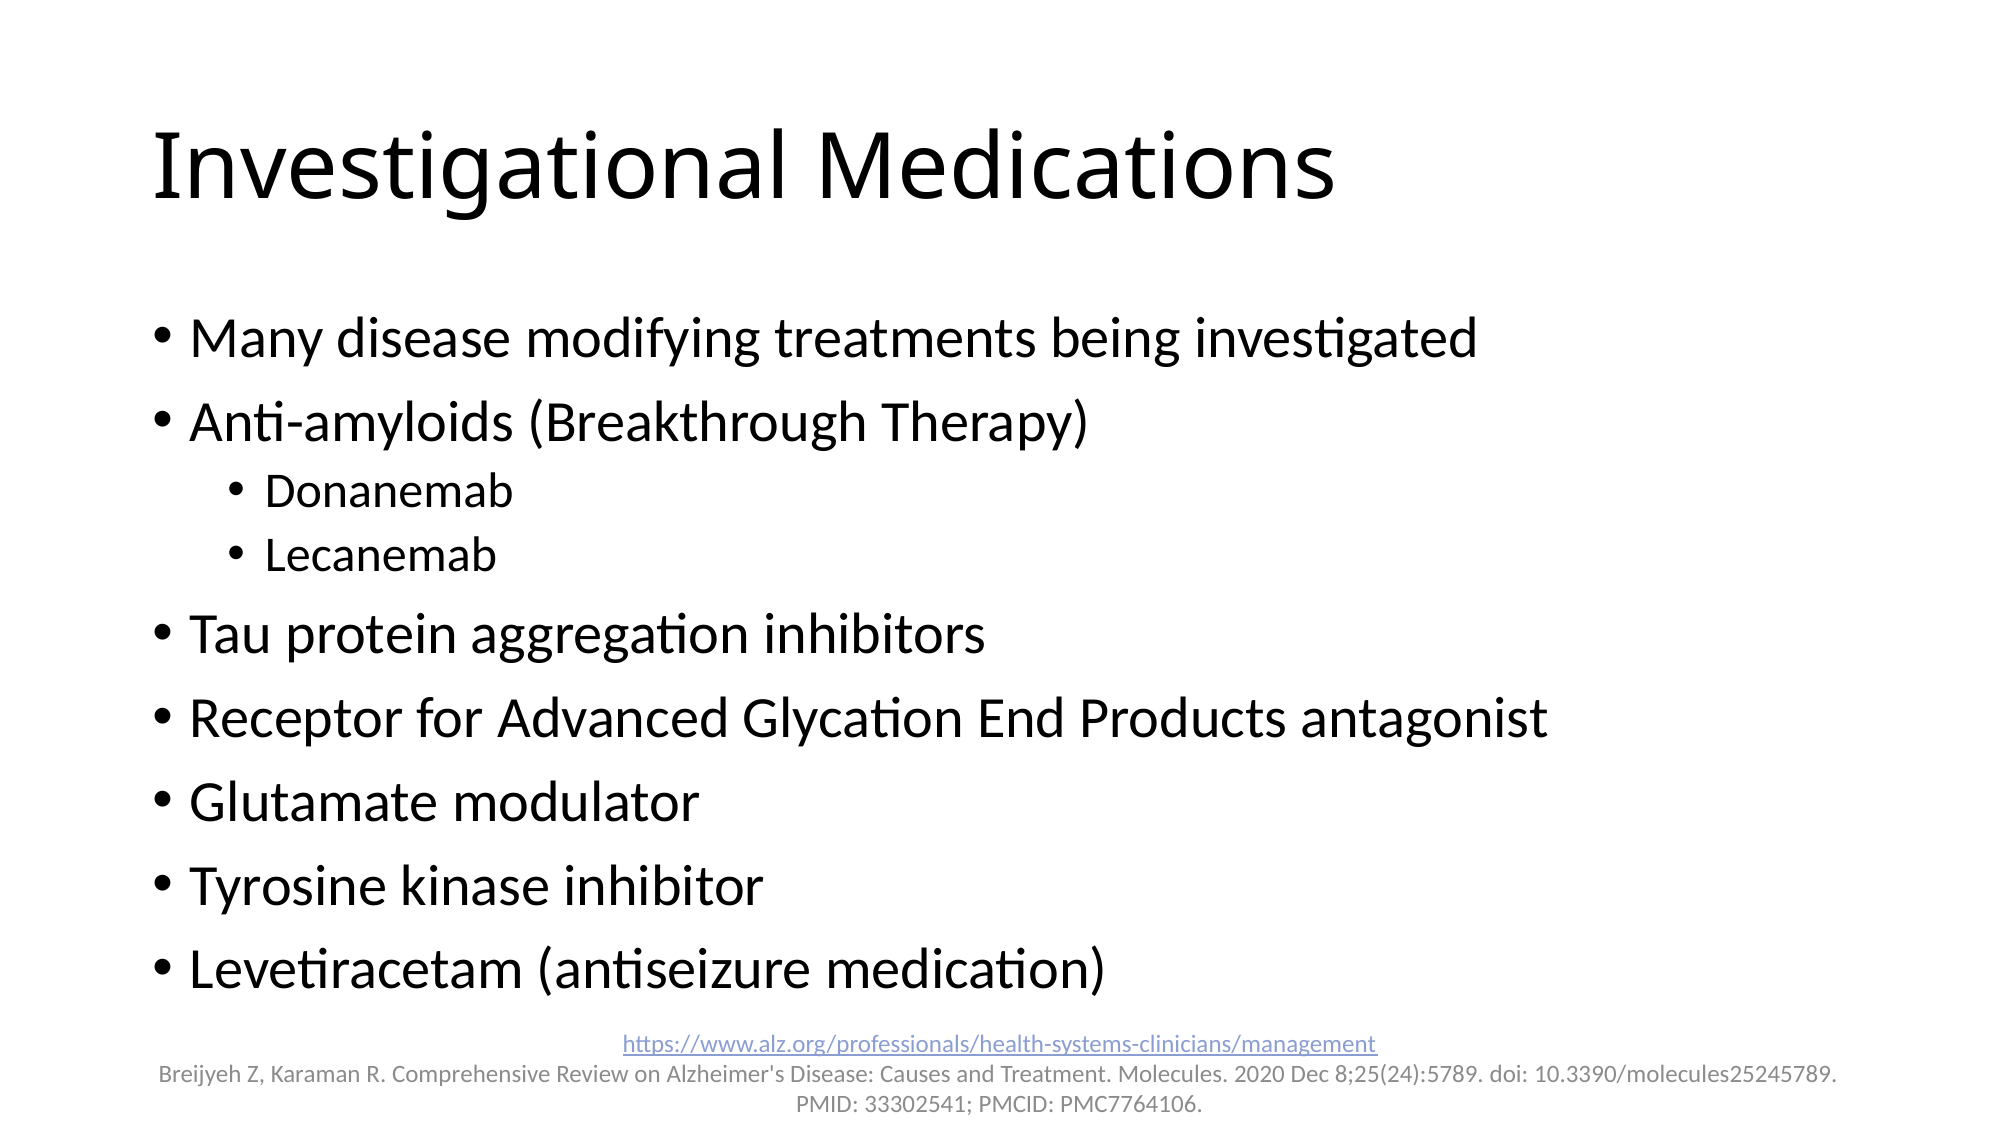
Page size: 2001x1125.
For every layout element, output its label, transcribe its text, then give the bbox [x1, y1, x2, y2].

title Investigational Medications [137, 59, 1863, 278]
list Many disease modifying treatments being investigated Anti-amyloids (Breakthrough Therapy) Donanemab Lecanemab Tau protein aggregation inhibitors Receptor for Advanced Glycation End Products antagonist Glutamate modulator Tyrosine kinase inhibitor Levetiracetam (antiseizure medication) [137, 299, 1863, 1014]
footer https://www.alz.org/professionals/health-systems-clinicians/management Breijyeh Z, Karaman R. Comprehensive Review on Alzheimer's Disease: Causes and Treatment. Molecules. 2020 Dec 8;25(24):5789. doi: 10.3390/molecules25245789. PMID: 33302541; PMCID: PMC7764106. [137, 1042, 1863, 1103]
